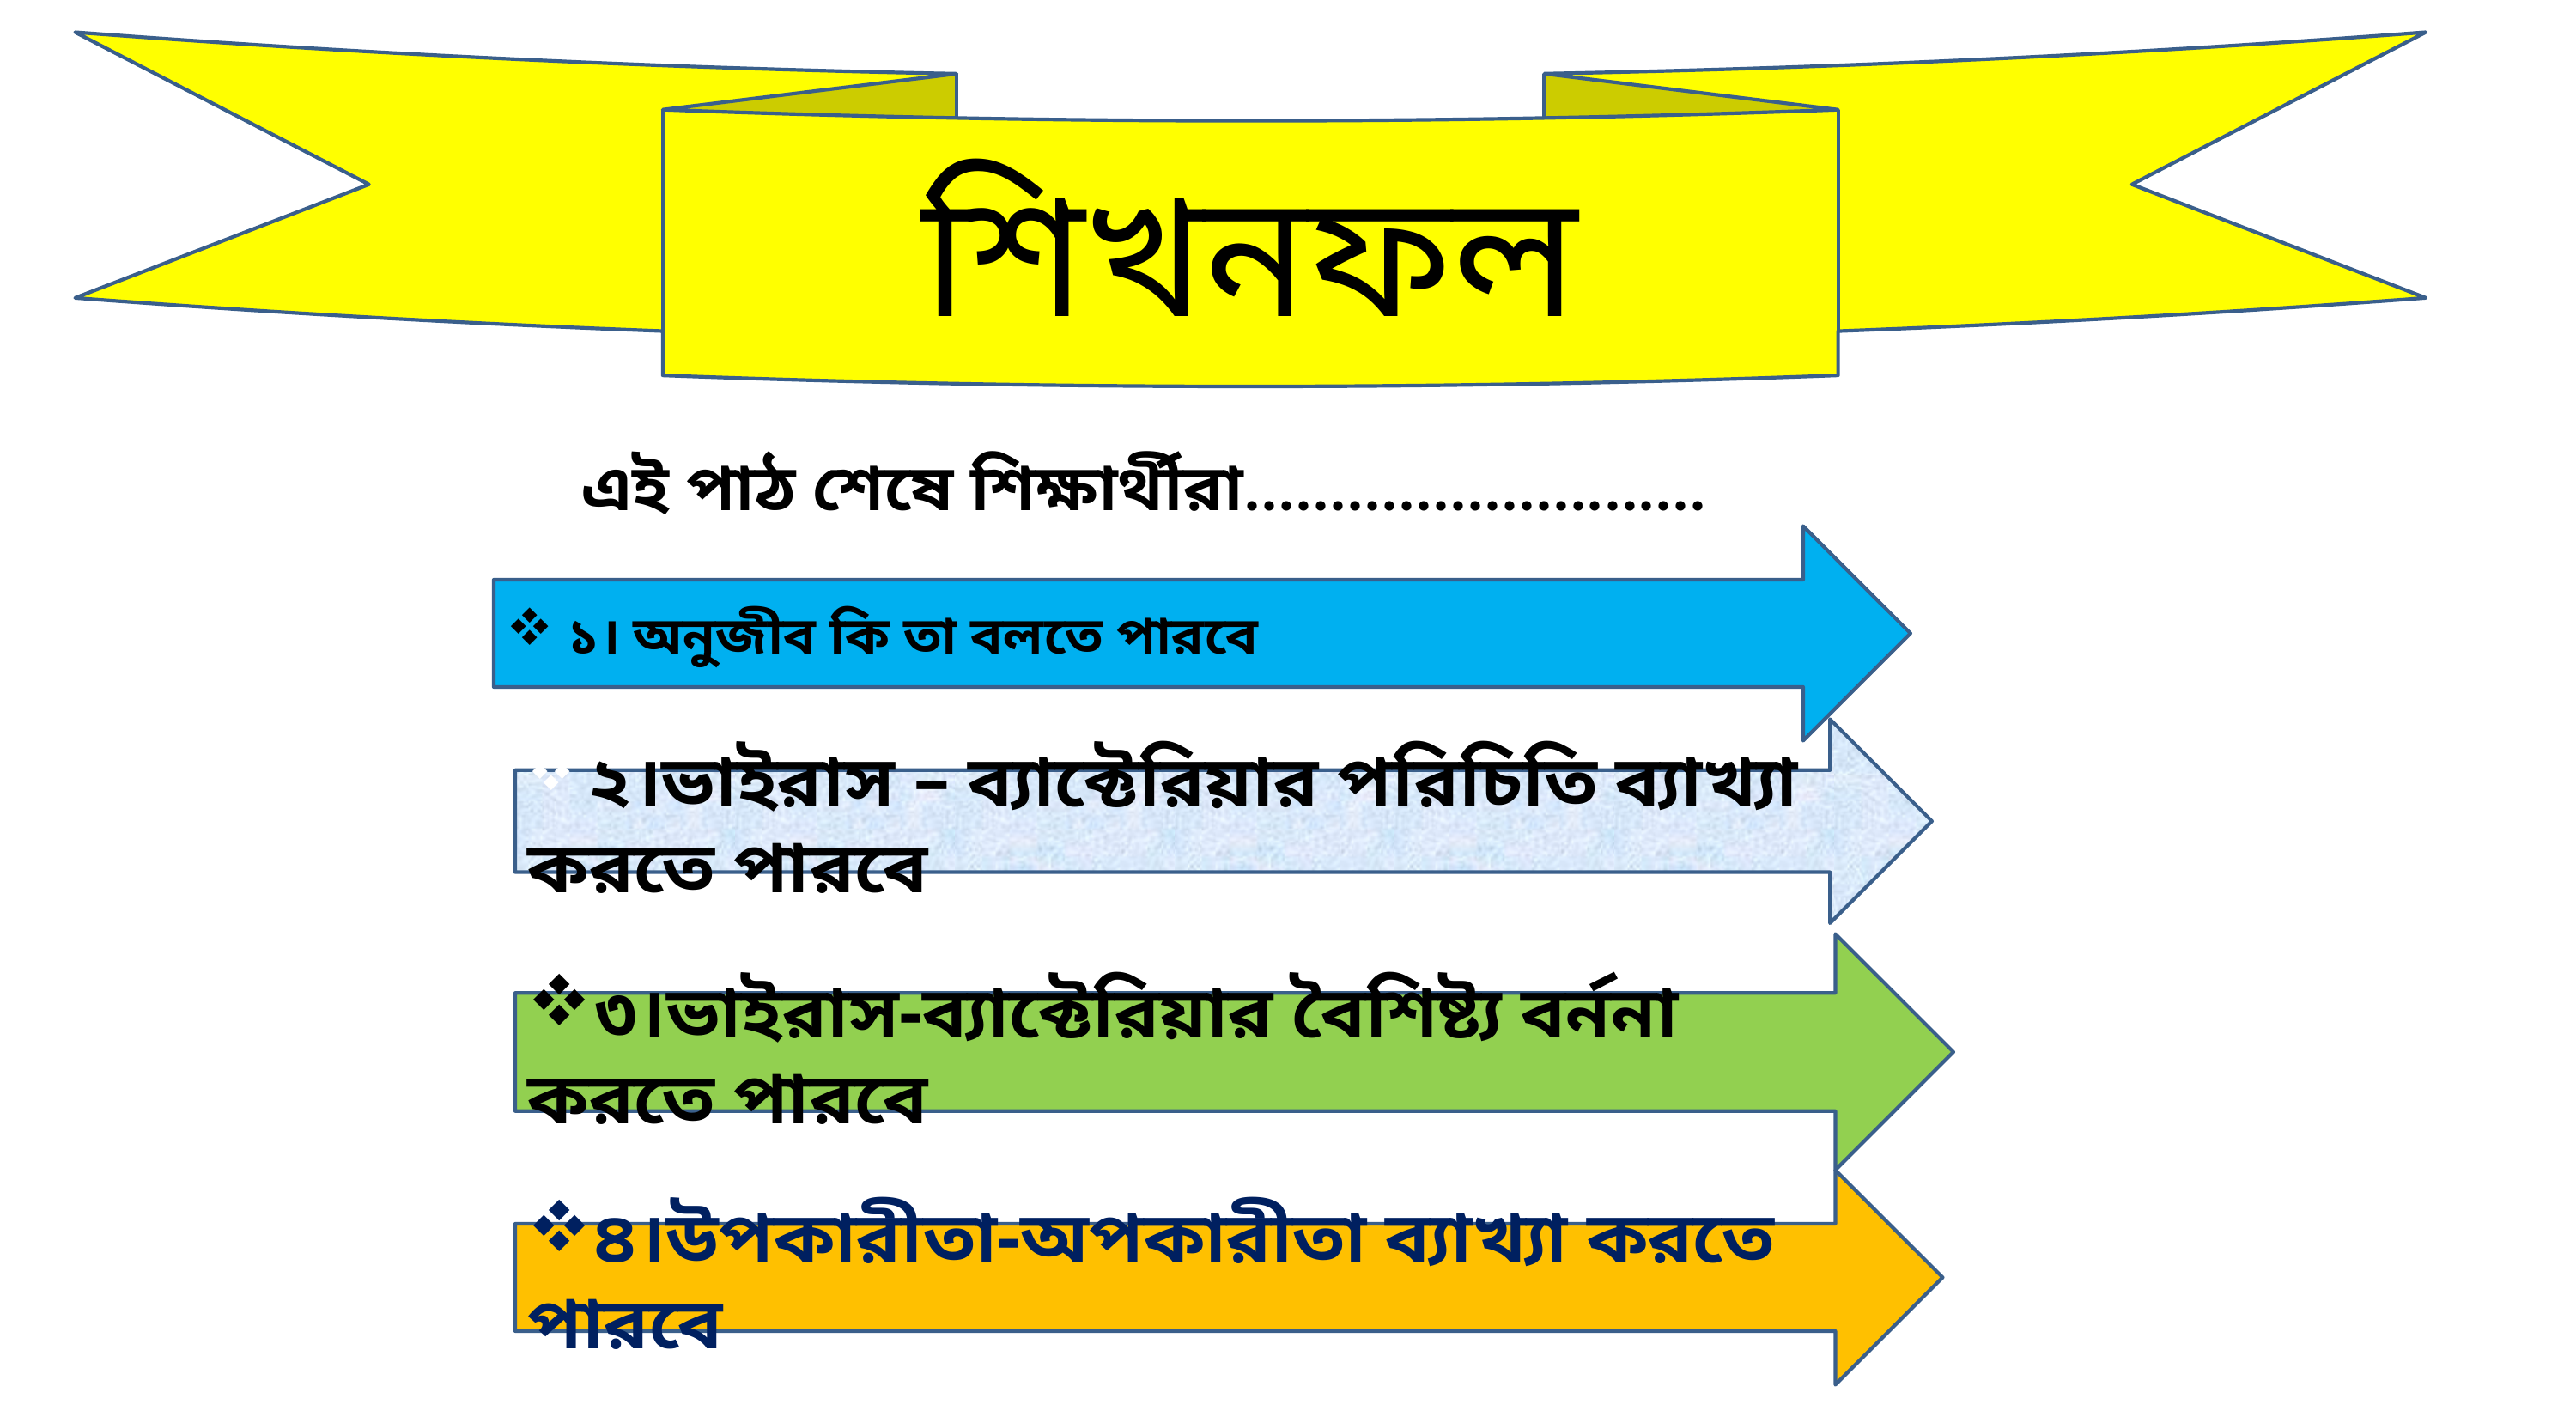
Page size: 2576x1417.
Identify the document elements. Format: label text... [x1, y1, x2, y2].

text_box শিখনফল [73, 30, 2428, 389]
text_box ৩।ভাইরাস-ব্যাক্টেরিয়ার বৈশিষ্ট্য বর্ননা করতে পারবে [513, 932, 1956, 1170]
text_box ৪।উপকারীতা-অপকারীতা ব্যাখ্যা করতে পারবে [513, 1168, 1945, 1387]
text_box এই পাঠ শেষে শিক্ষার্থীরা........................... [568, 440, 1900, 531]
text_box ২।ভাইরাস – ব্যাক্টেরিয়ার পরিচিতি ব্যাখ্যা করতে পারবে [513, 717, 1935, 925]
text_box ১। অনুজীব কি তা বলতে পারবে [491, 524, 1913, 743]
